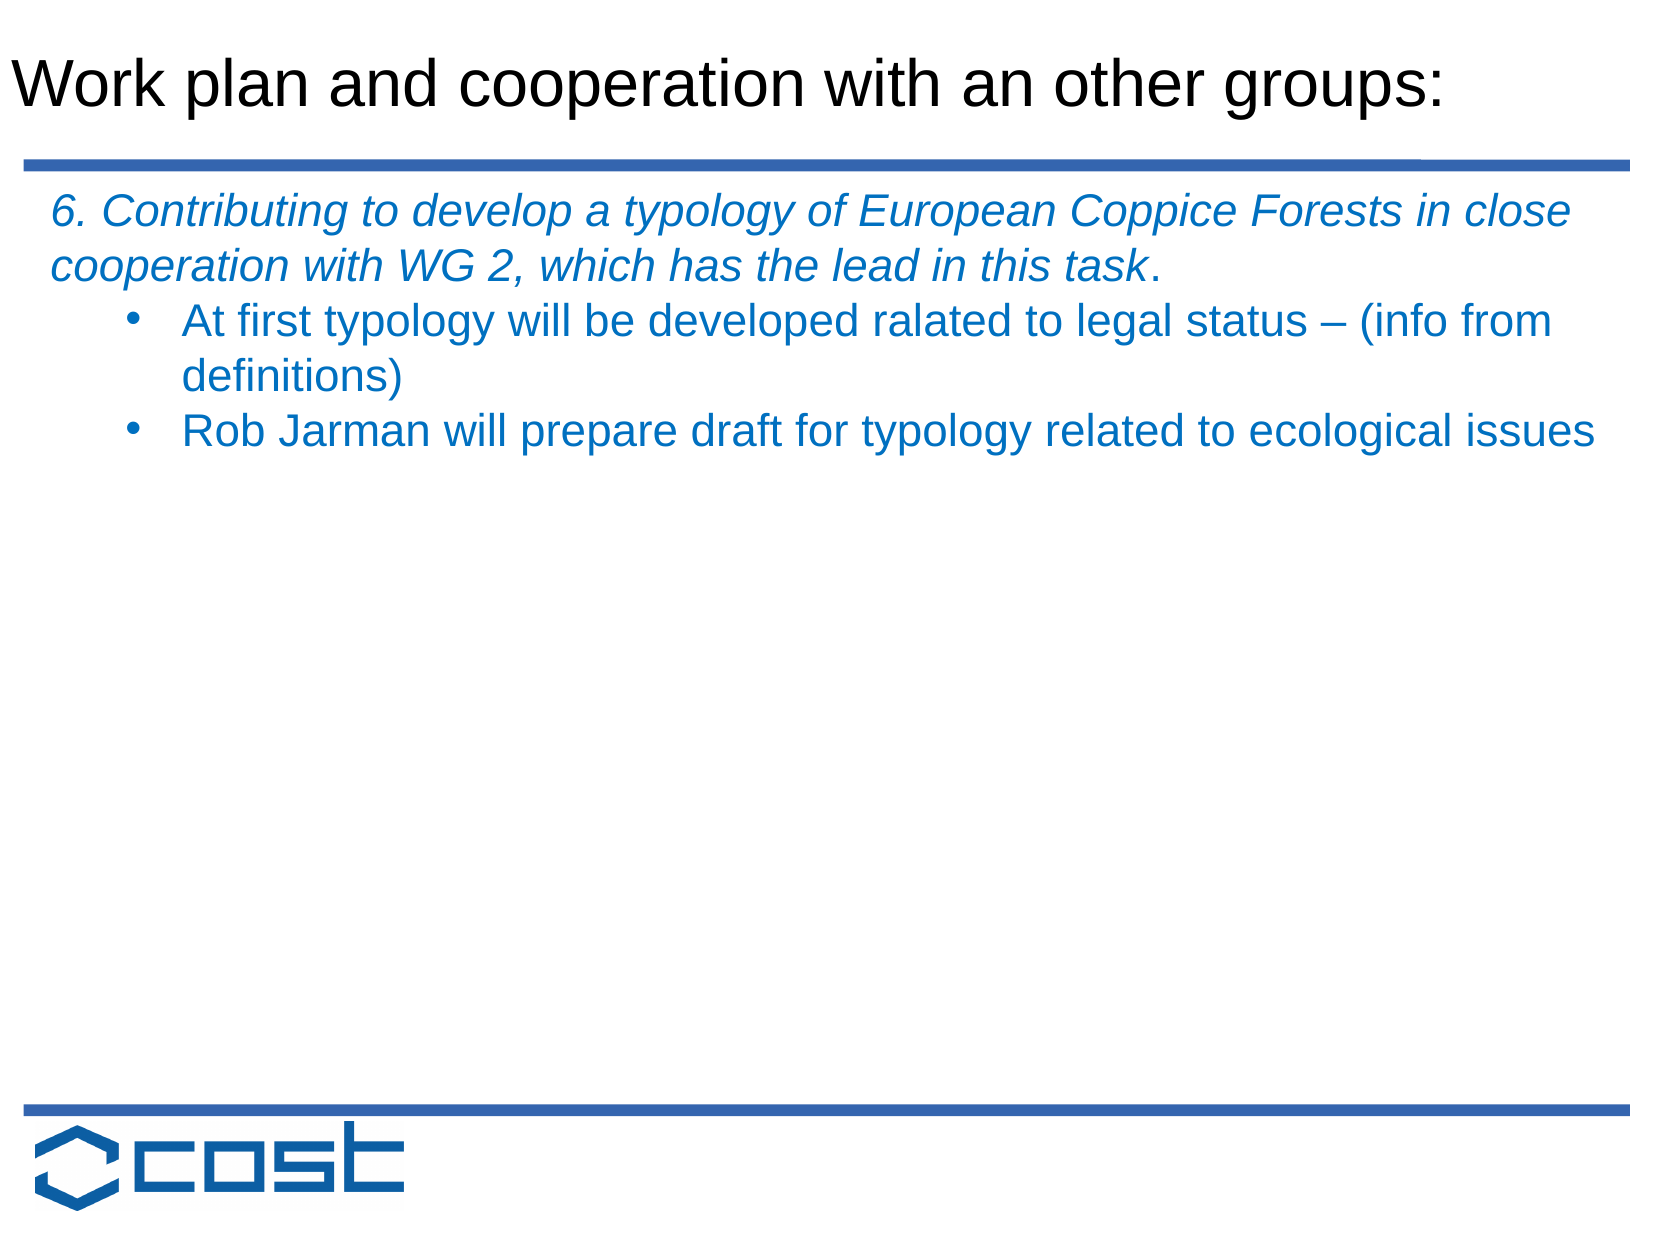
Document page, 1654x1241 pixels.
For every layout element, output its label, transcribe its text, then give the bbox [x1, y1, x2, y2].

picture [35, 1121, 404, 1211]
text_box 6. Contributing to develop a typology of European Coppice Forests in close cooperation with WG 2, which has the lead in this task. At first typology will be developed ralated to legal status – (info from definitions) Rob Jarman will prepare draft for typology related to ecological issues [35, 173, 1632, 518]
title Work plan and cooperation with an other groups: [11, 23, 1606, 148]
